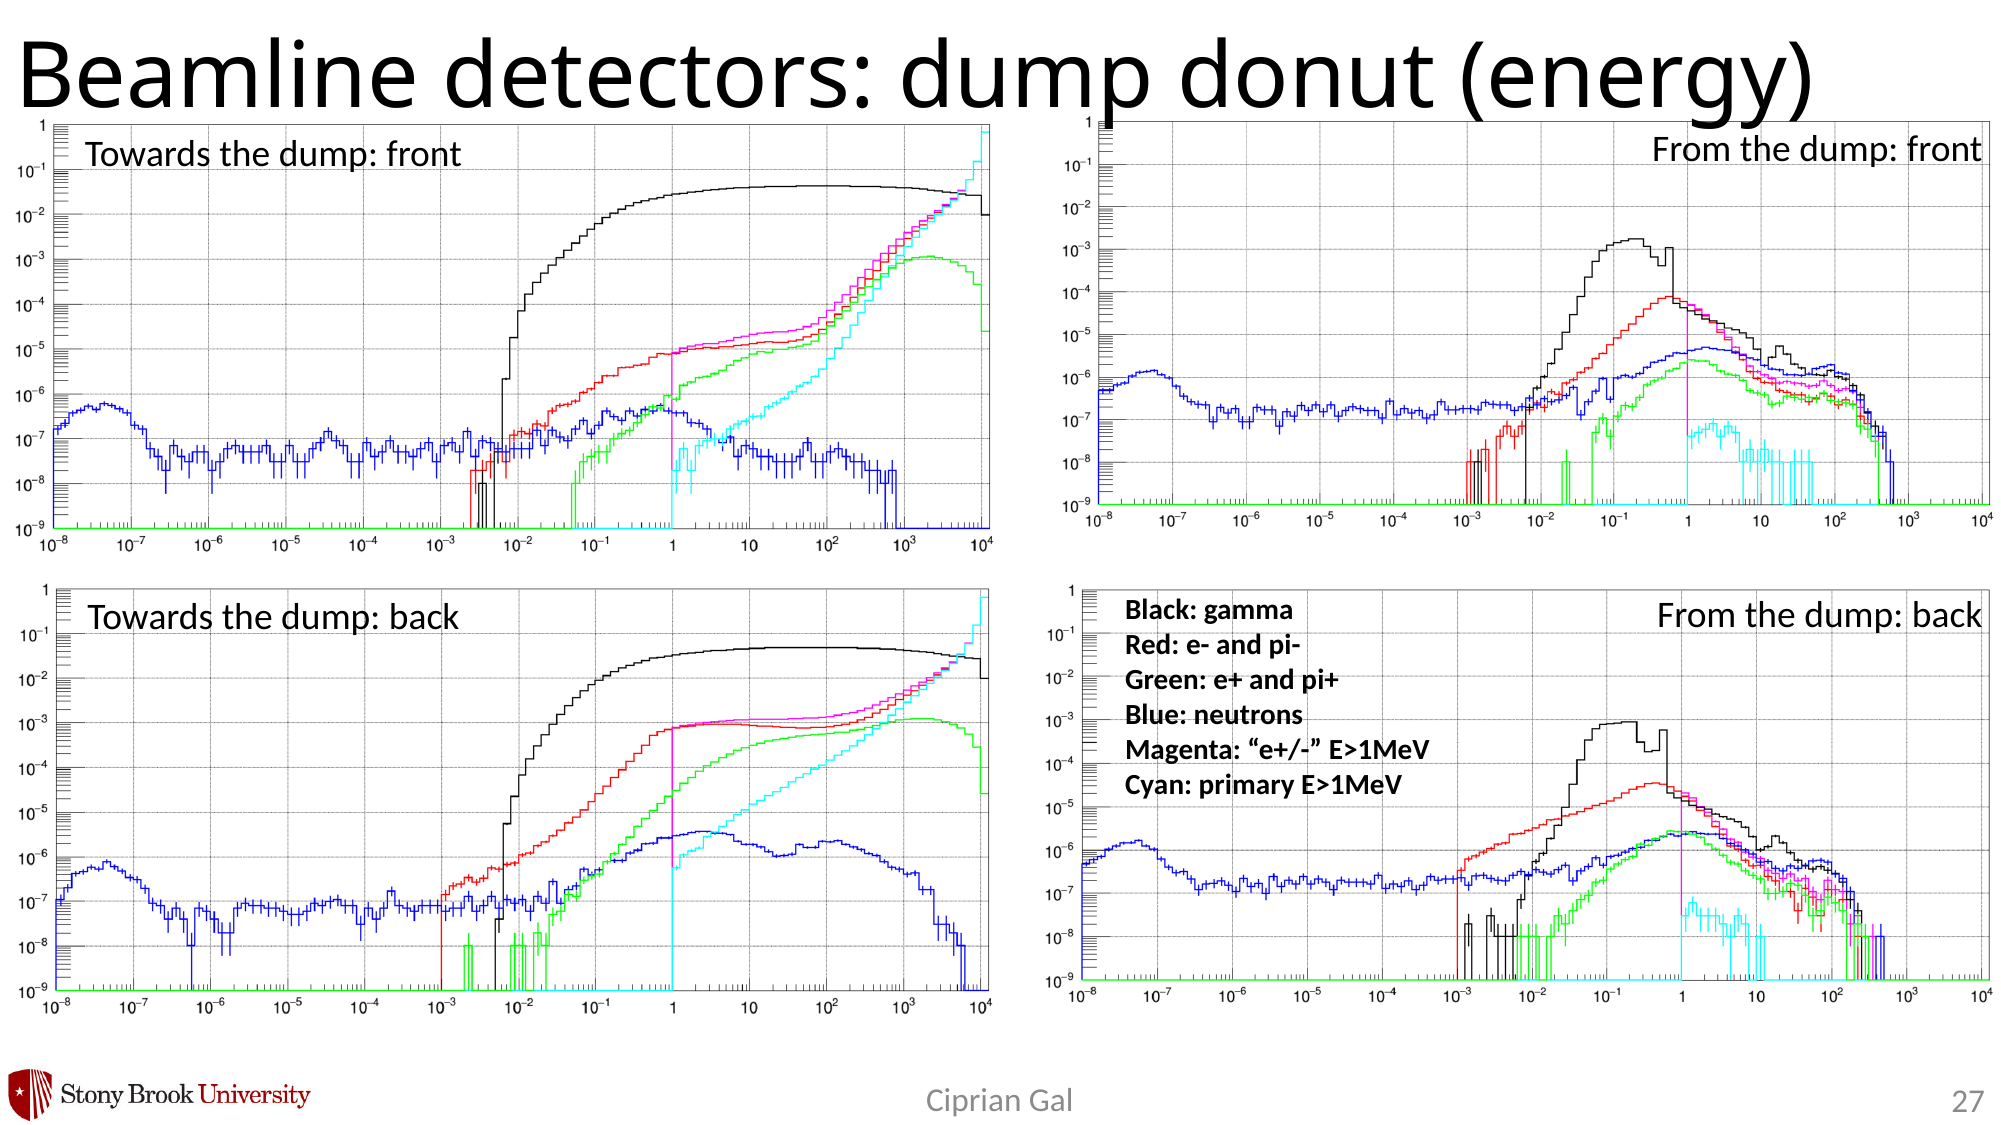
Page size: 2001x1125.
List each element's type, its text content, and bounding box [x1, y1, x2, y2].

slide_number 27 [1550, 1079, 2000, 1120]
picture [1045, 113, 2000, 542]
picture [1031, 581, 2000, 1012]
picture [0, 581, 1000, 1026]
picture [0, 1065, 313, 1125]
title Beamline detectors: dump donut (energy) [0, 0, 2000, 156]
picture [0, 115, 1000, 563]
footer Ciprian Gal [662, 1078, 1338, 1119]
